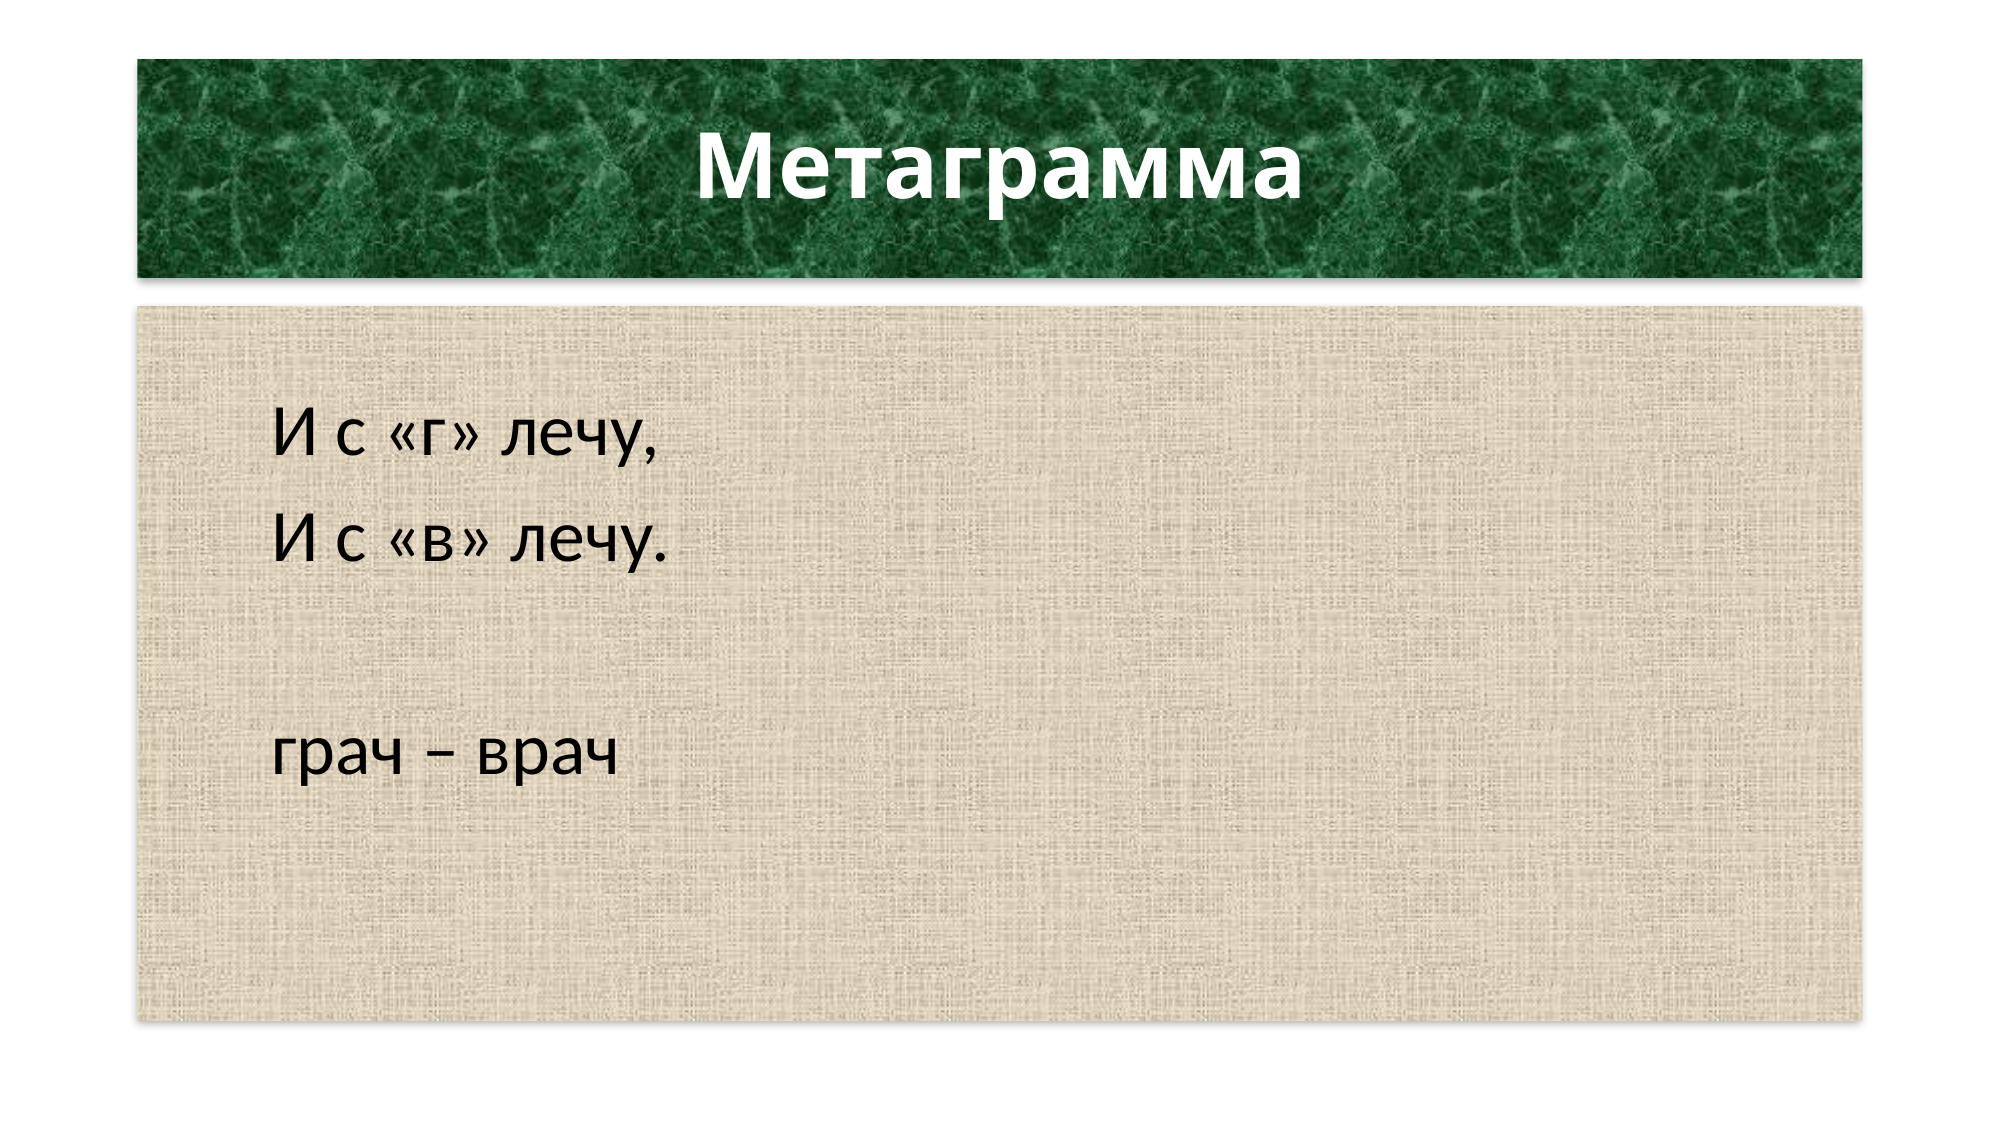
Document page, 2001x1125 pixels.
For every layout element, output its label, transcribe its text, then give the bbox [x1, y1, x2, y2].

list И с «г» лечу, И с «в» лечу. грач – врач [137, 306, 1863, 1021]
title Метаграмма [137, 59, 1863, 278]
